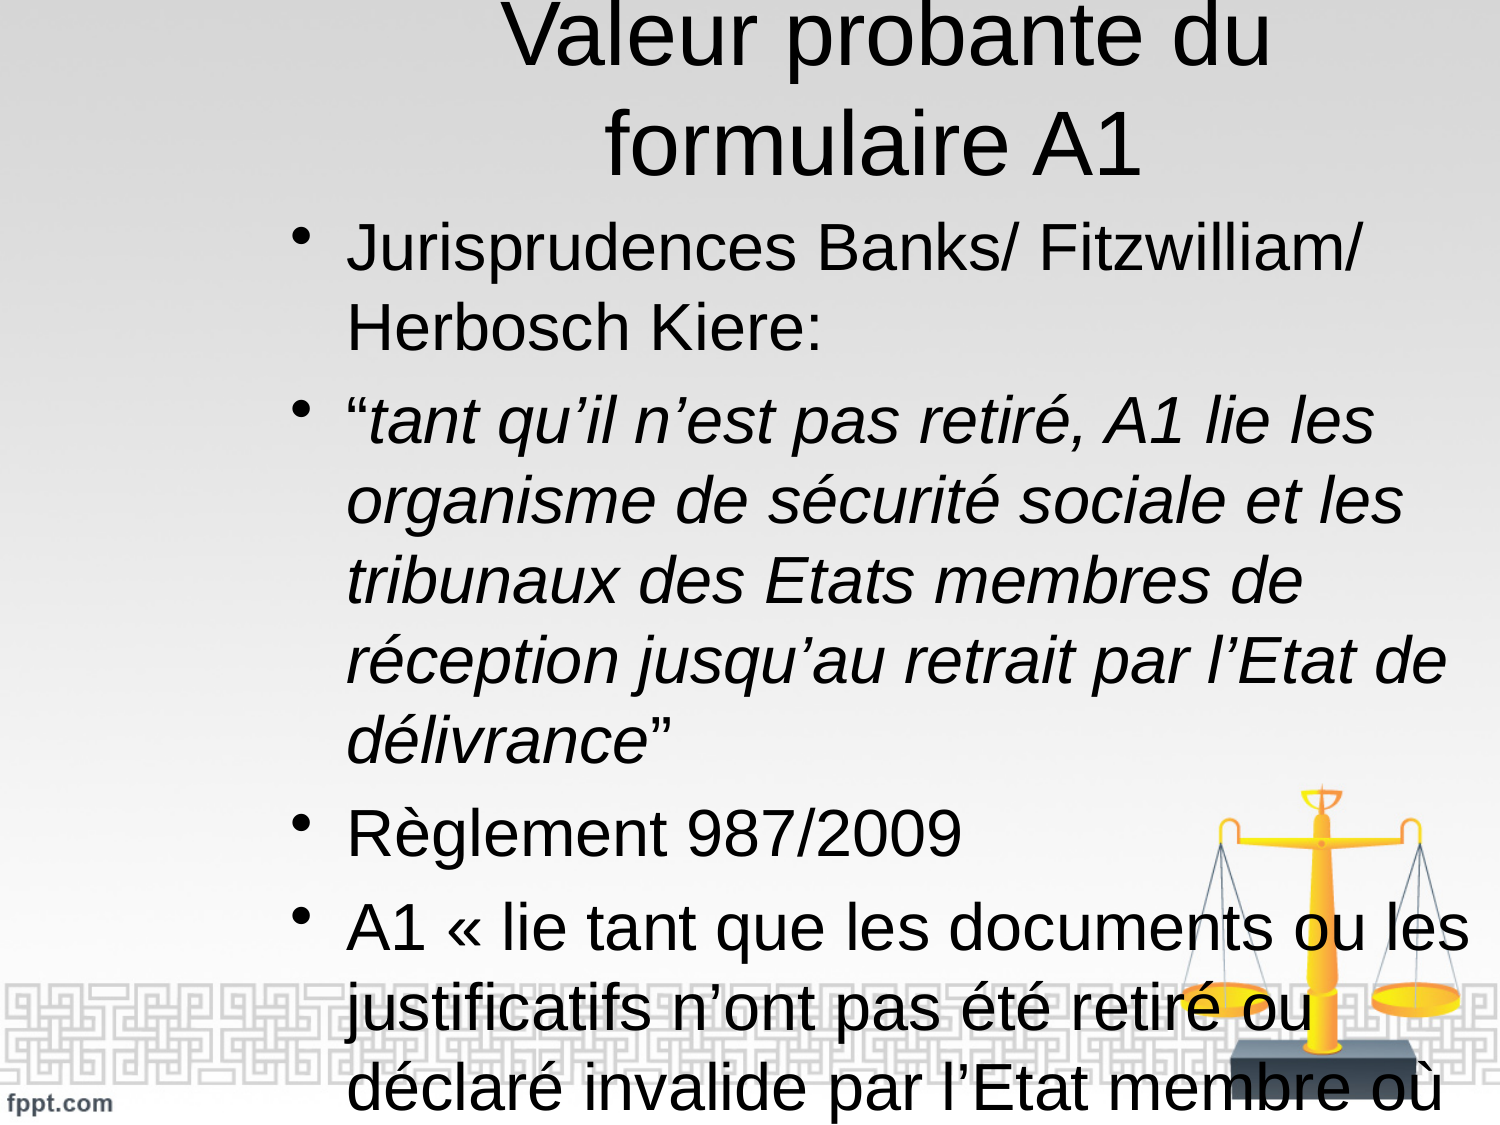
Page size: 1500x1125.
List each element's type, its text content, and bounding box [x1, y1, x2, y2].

picture [0, 0, 1500, 1125]
list Jurisprudences Banks/ Fitzwilliam/ Herbosch Kiere: “tant qu’il n’est pas retiré, A1 lie les organisme de sécurité sociale et les tribunaux des Etats membres de réception jusqu’au retrait par l’Etat de délivrance” Règlement 987/2009 A1 « lie tant que les documents ou les justificatifs n’ont pas été retiré ou déclaré invalide par l’Etat membre où ils ont été délivrés » (cf. Article 5 Rg. 987/2009) [275, 196, 1500, 1005]
title Valeur probante du formulaire A1 [275, 45, 1500, 196]
